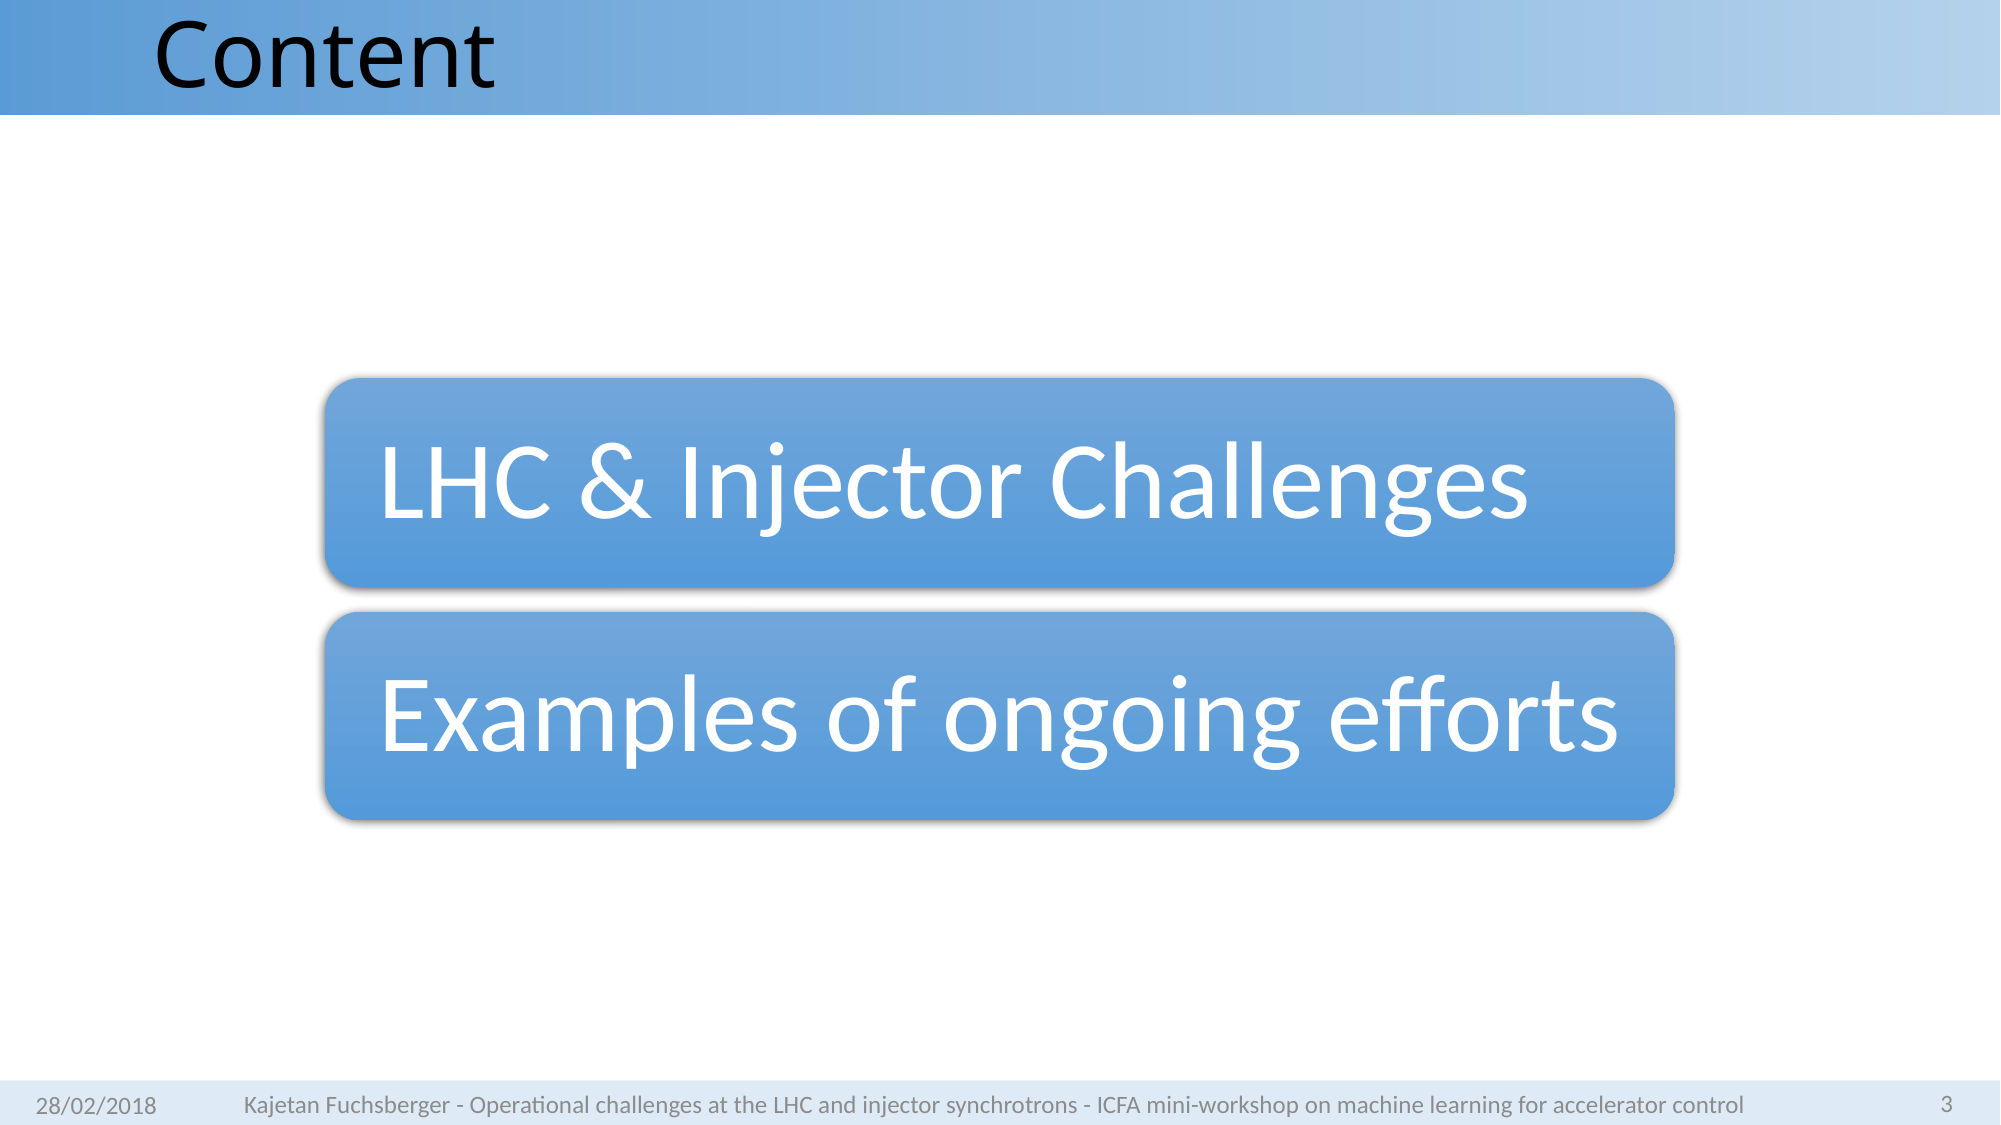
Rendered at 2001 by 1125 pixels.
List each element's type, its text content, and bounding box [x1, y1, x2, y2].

footer Kajetan Fuchsberger - Operational challenges at the LHC and injector synchrotrons - ICFA mini-workshop on machine learning for accelerator control [213, 1082, 1779, 1125]
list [325, 264, 1675, 934]
slide_number 3 [1809, 1080, 1969, 1125]
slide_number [20, 1082, 193, 1125]
title Content [137, 0, 1863, 115]
